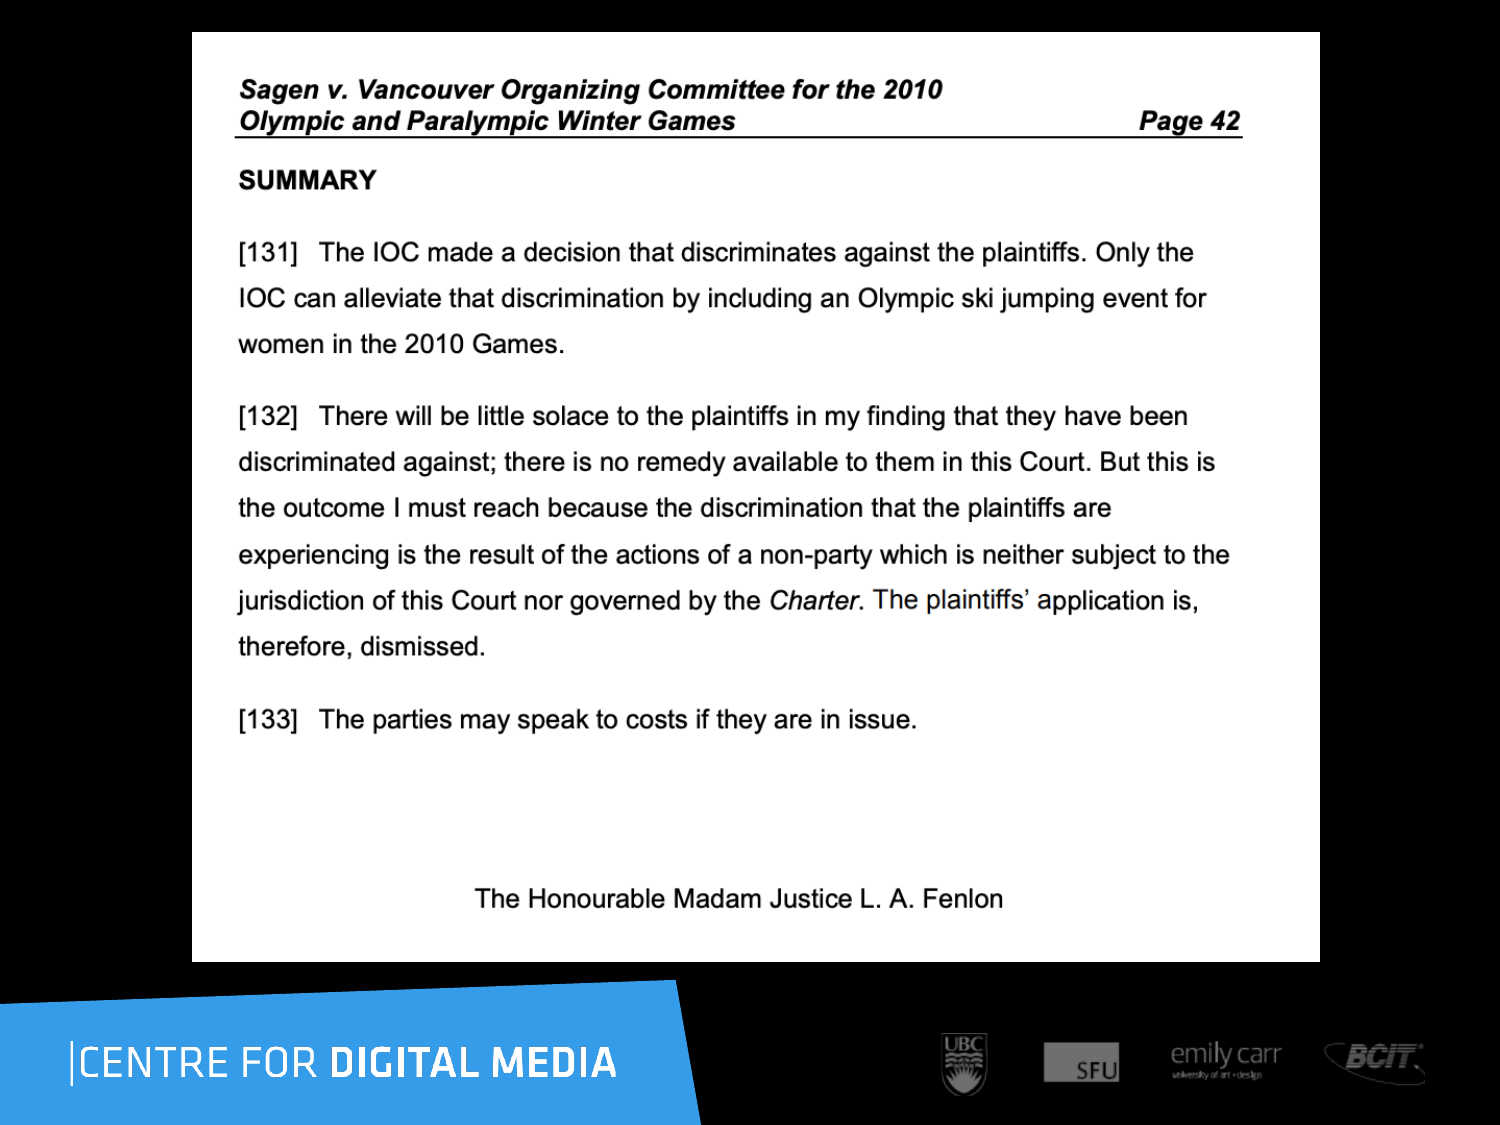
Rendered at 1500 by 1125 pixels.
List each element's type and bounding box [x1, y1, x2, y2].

picture [192, 32, 1320, 963]
